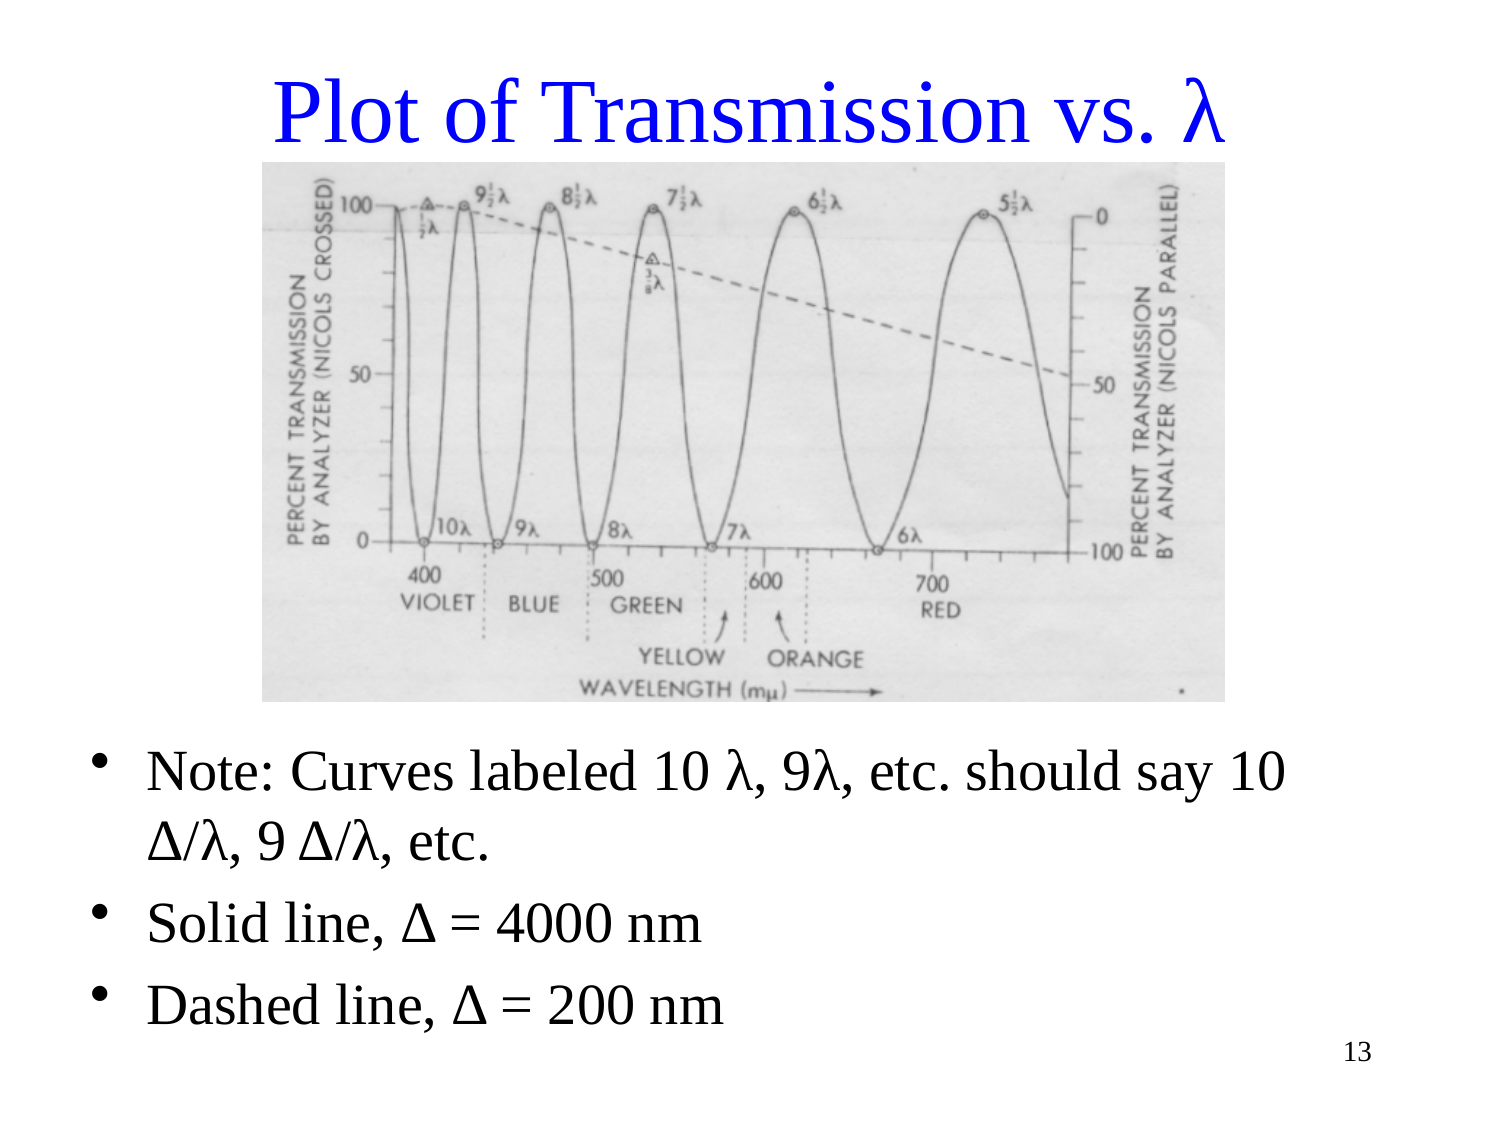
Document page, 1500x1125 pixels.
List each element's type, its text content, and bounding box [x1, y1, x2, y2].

title Plot of Transmission vs. λ [112, 37, 1388, 175]
list Note: Curves labeled 10 λ, 9λ, etc. should say 10 Δ/λ, 9 Δ/λ, etc. Solid line, Δ = 4000 nm Dashed line, Δ = 200 nm [75, 725, 1313, 1000]
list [262, 162, 1226, 703]
slide_number 13 [1074, 1024, 1388, 1101]
